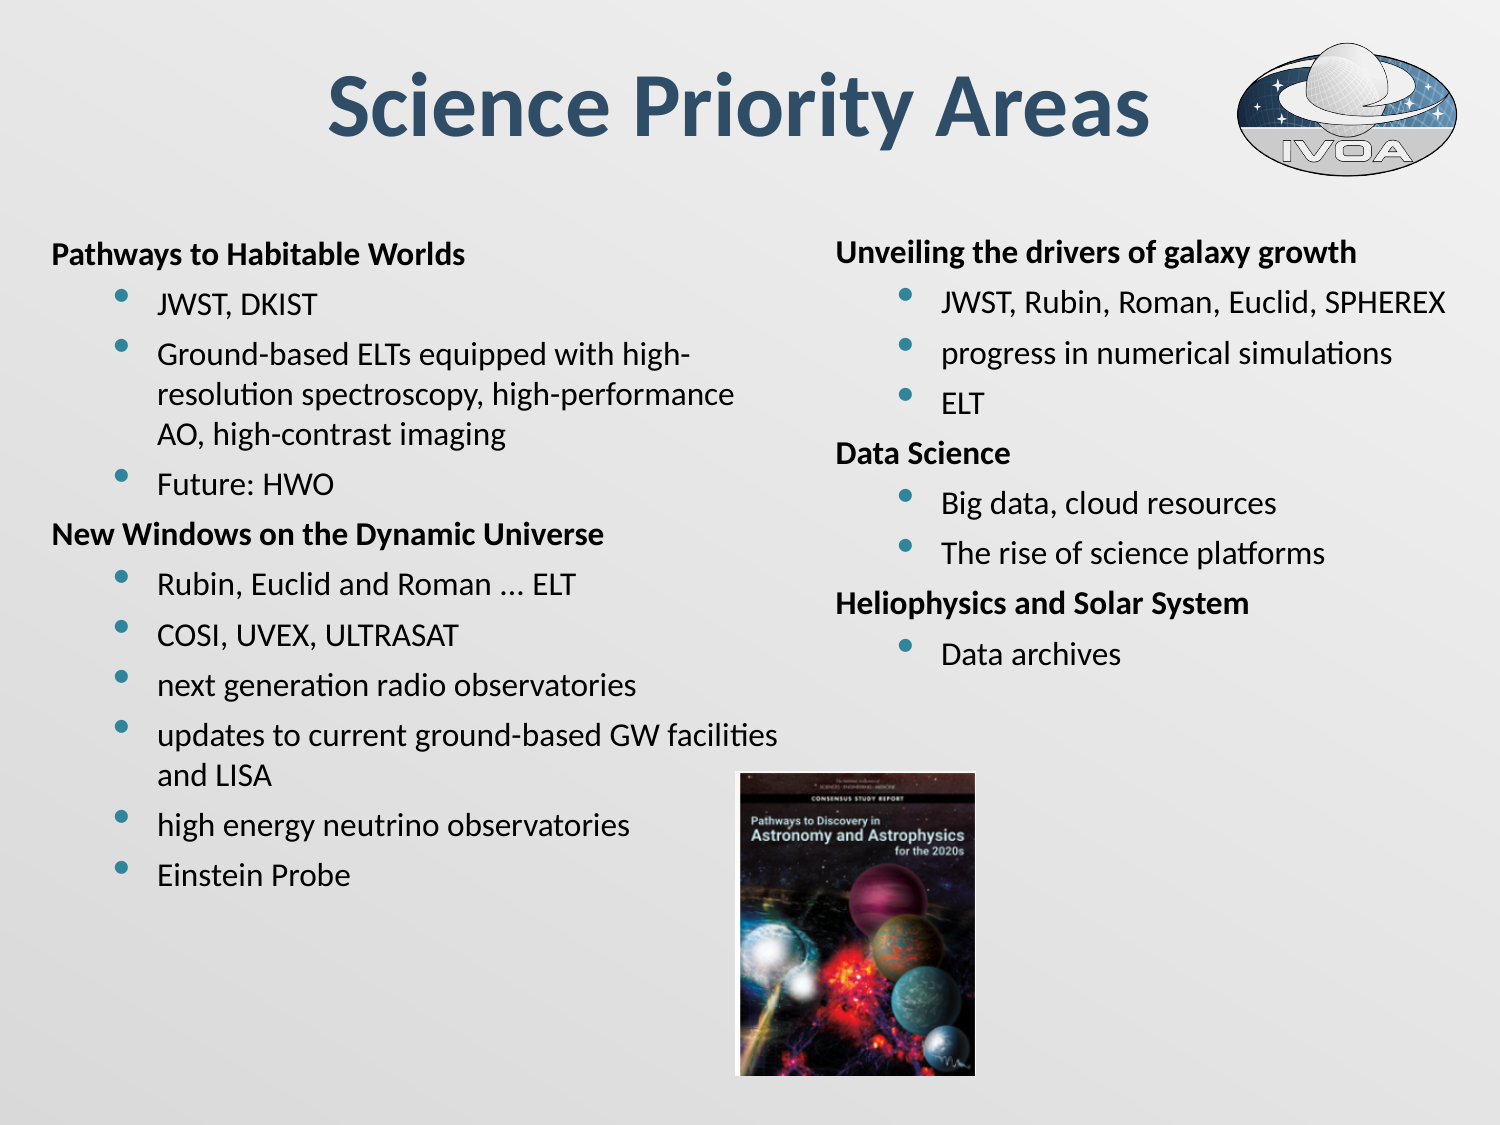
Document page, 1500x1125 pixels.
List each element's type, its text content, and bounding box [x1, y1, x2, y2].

picture [1388, 30, 1471, 189]
text_box Unveiling the drivers of galaxy growth JWST, Rubin, Roman, Euclid, SPHEREX progress in numerical simulations ELT Data Science Big data, cloud resources The rise of science platforms Heliophysics and Solar System Data archives [785, 224, 1488, 678]
title Science Priority Areas [112, 25, 1388, 189]
text_box Pathways to Habitable Worlds JWST, DKIST Ground-based ELTs equipped with high-resolution spectroscopy, high-performance AO, high-contrast imaging Future: HWO New Windows on the Dynamic Universe Rubin, Euclid and Roman ... ELT COSI, UVEX, ULTRASAT next generation radio observatories updates to current ground-based GW facilities and LISA high energy neutrino observatories Einstein Probe [1, 226, 786, 899]
picture [735, 770, 976, 1076]
